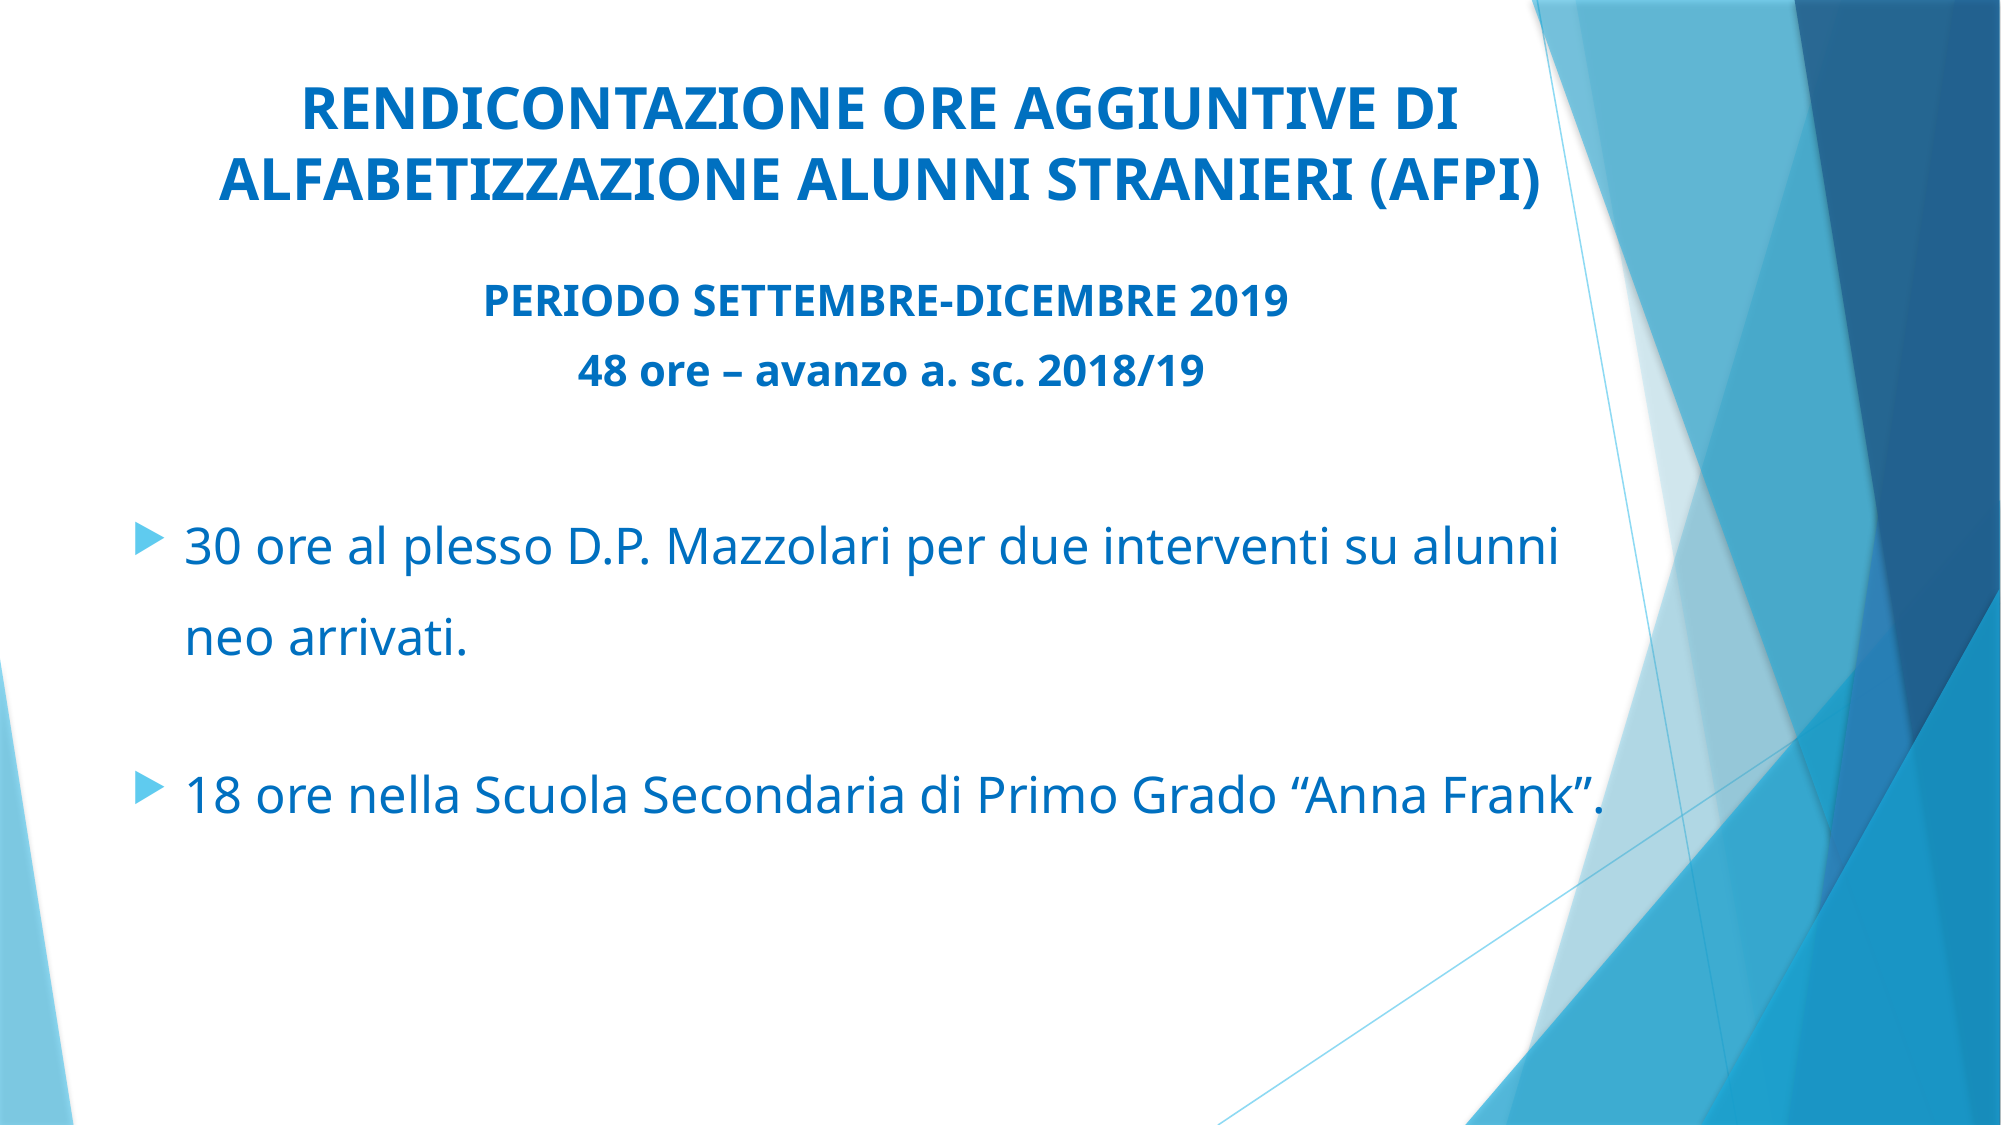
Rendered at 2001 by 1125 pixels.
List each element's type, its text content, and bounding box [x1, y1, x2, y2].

list PERIODO SETTEMBRE-DICEMBRE 2019 48 ore – avanzo a. sc. 2018/19 30 ore al plesso D.P. Mazzolari per due interventi su alunni neo arrivati. 18 ore nella Scuola Secondaria di Primo Grado “Anna Frank”. [116, 265, 1667, 902]
text_box RENDICONTAZIONE ORE AGGIUNTIVE DI ALFABETIZZAZIONE ALUNNI STRANIERI (AFPI) [204, 64, 1572, 264]
